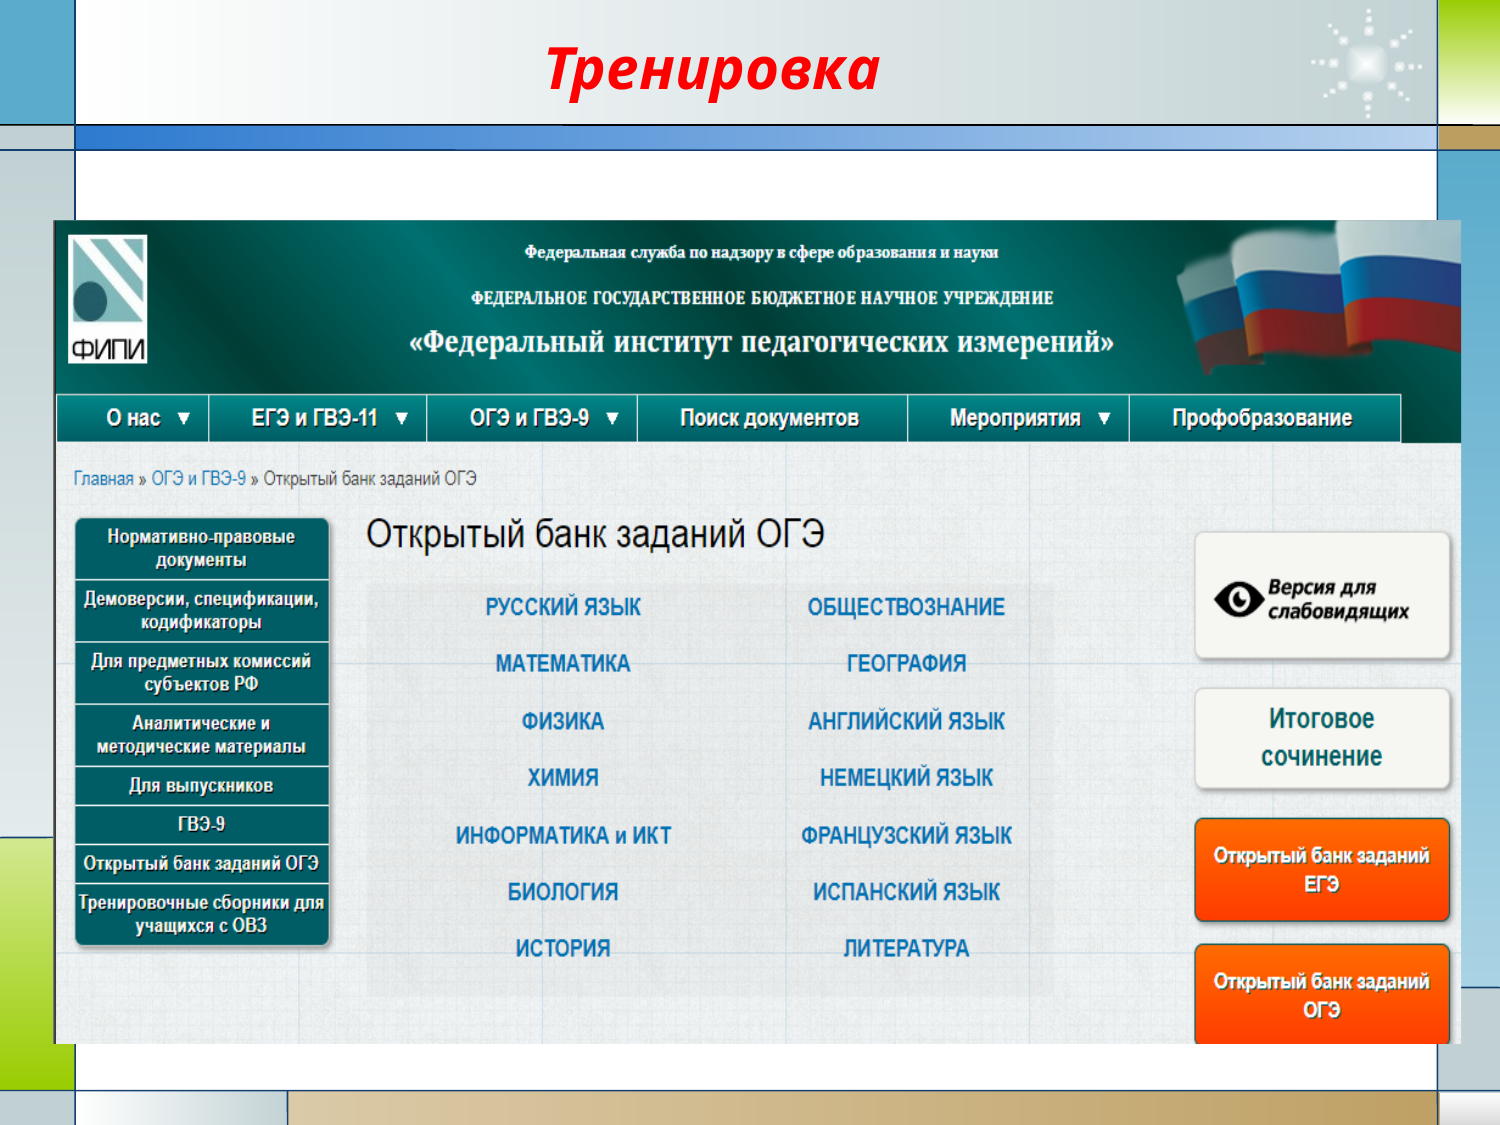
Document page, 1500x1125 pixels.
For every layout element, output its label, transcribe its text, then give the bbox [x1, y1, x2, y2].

picture [52, 220, 1462, 1044]
title Тренировка [162, 19, 1263, 113]
